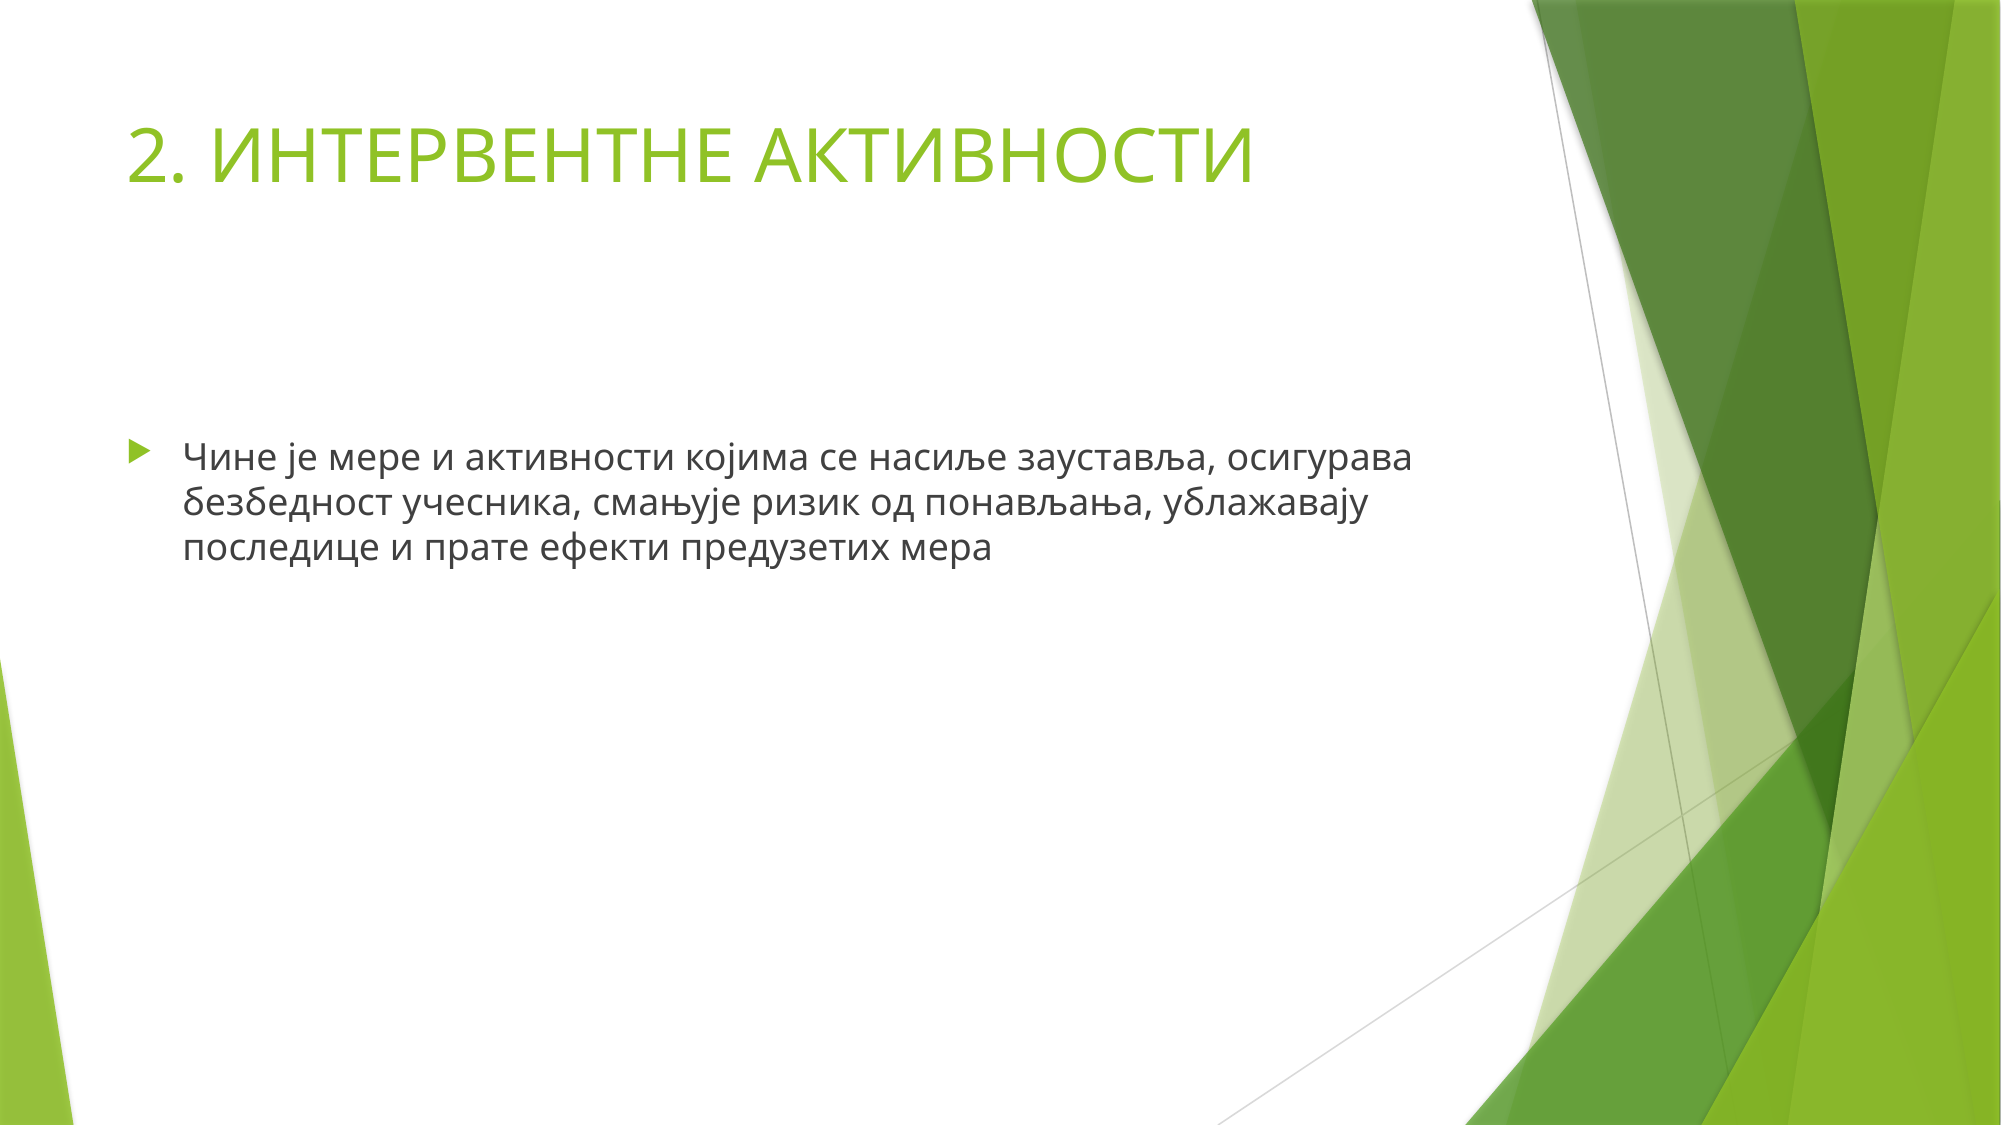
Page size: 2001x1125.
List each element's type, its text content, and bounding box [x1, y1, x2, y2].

title 2. ИНТЕРВЕНТНЕ АКТИВНОСТИ [111, 99, 1522, 317]
list Чине је мере и активности којима се насиље зауставља, осигурава безбедност учесника, смањује ризик од понављања, ублажавају последице и прате ефекти предузетих мера [111, 425, 1522, 991]
